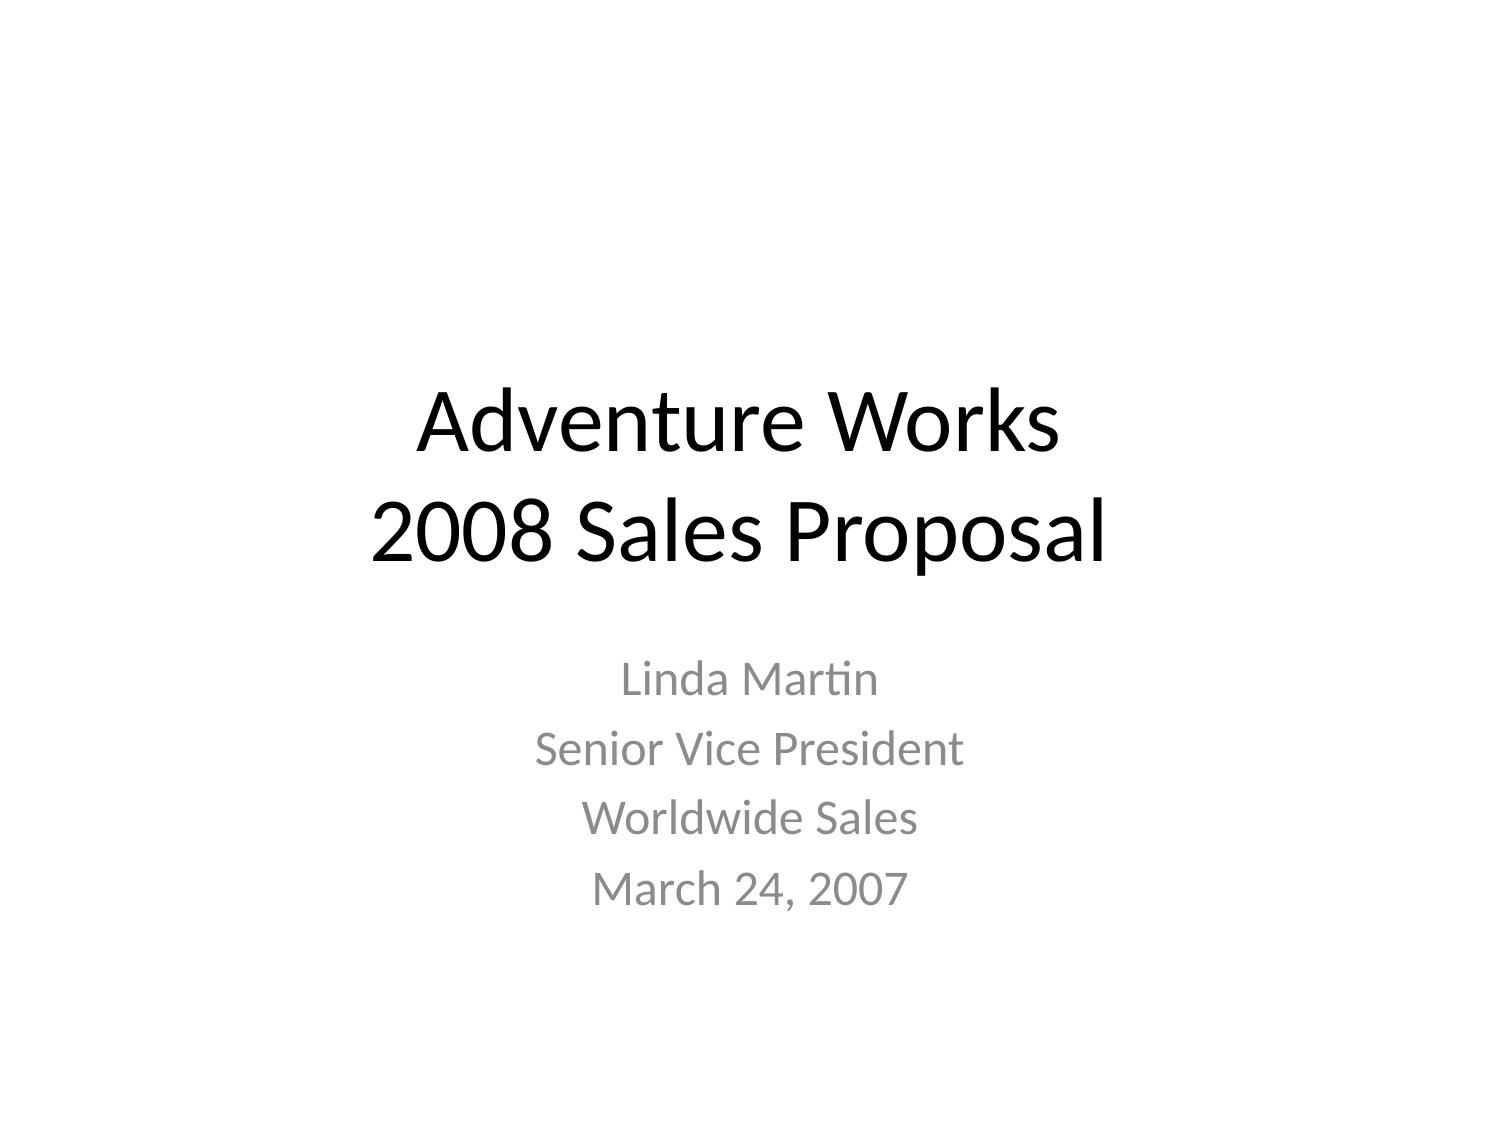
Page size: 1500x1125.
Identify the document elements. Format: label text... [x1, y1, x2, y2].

subtitle Linda Martin Senior Vice President Worldwide Sales March 24, 2007 [225, 637, 1275, 925]
title Adventure Works 2008 Sales Proposal [112, 349, 1388, 591]
